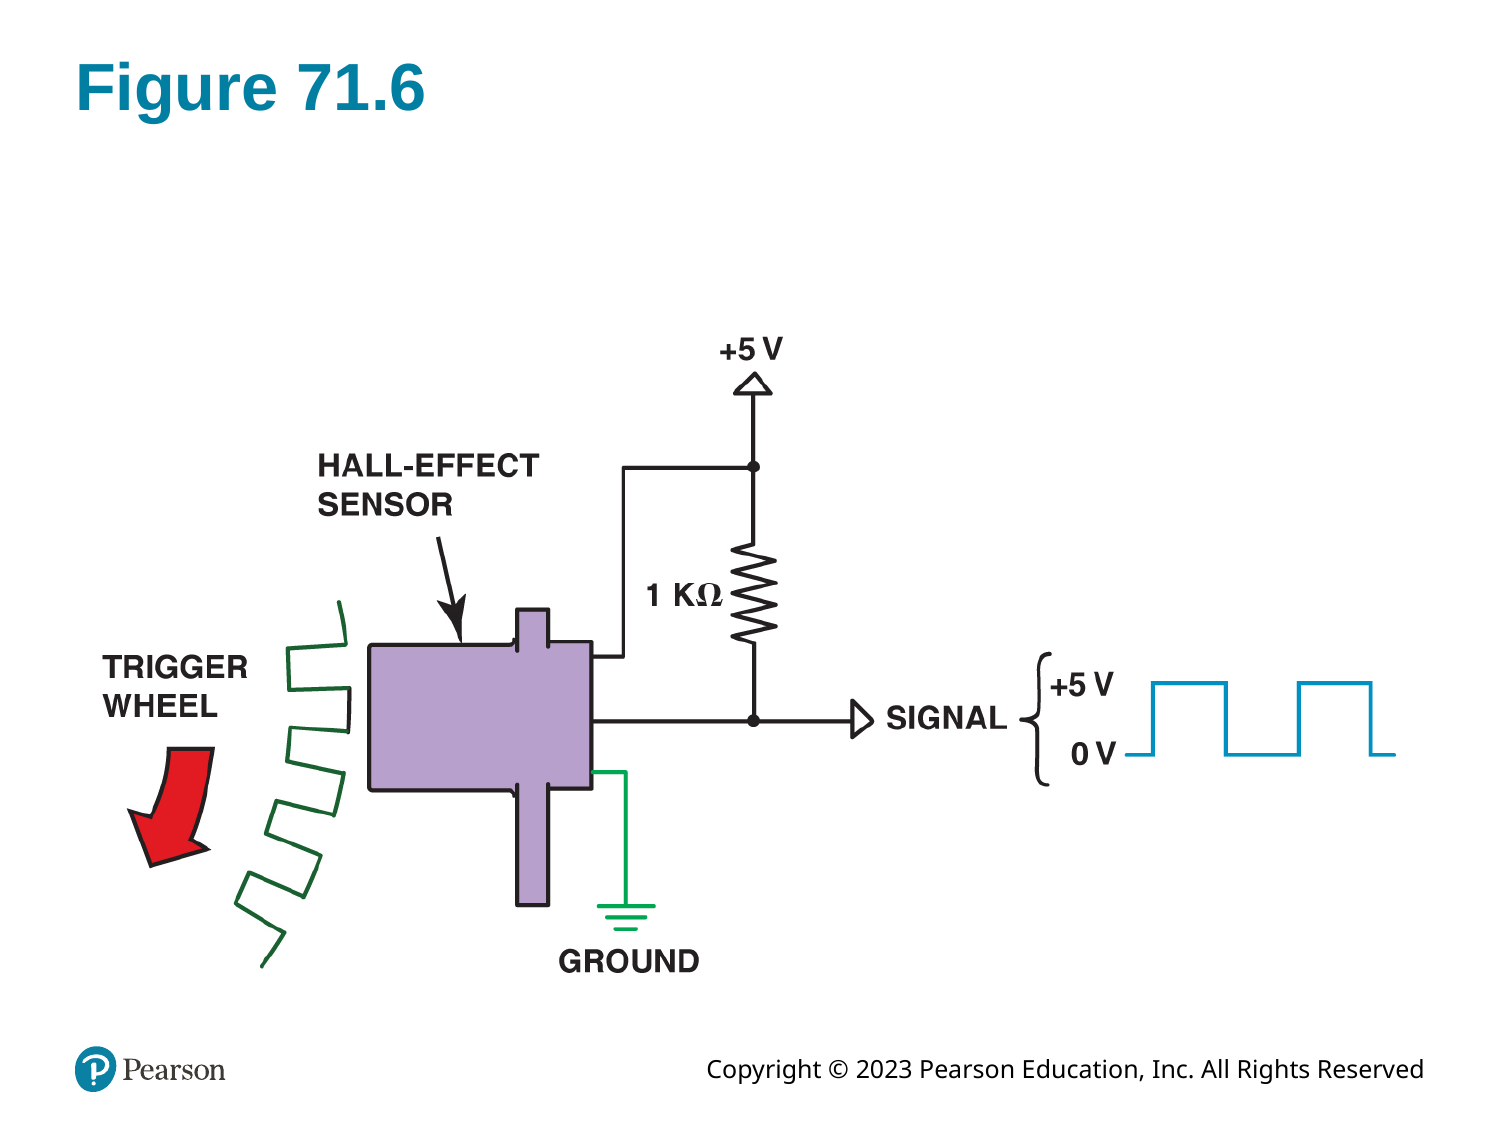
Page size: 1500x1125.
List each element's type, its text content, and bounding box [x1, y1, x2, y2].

picture [97, 327, 1400, 985]
title Figure 71.6 [75, 35, 1425, 274]
